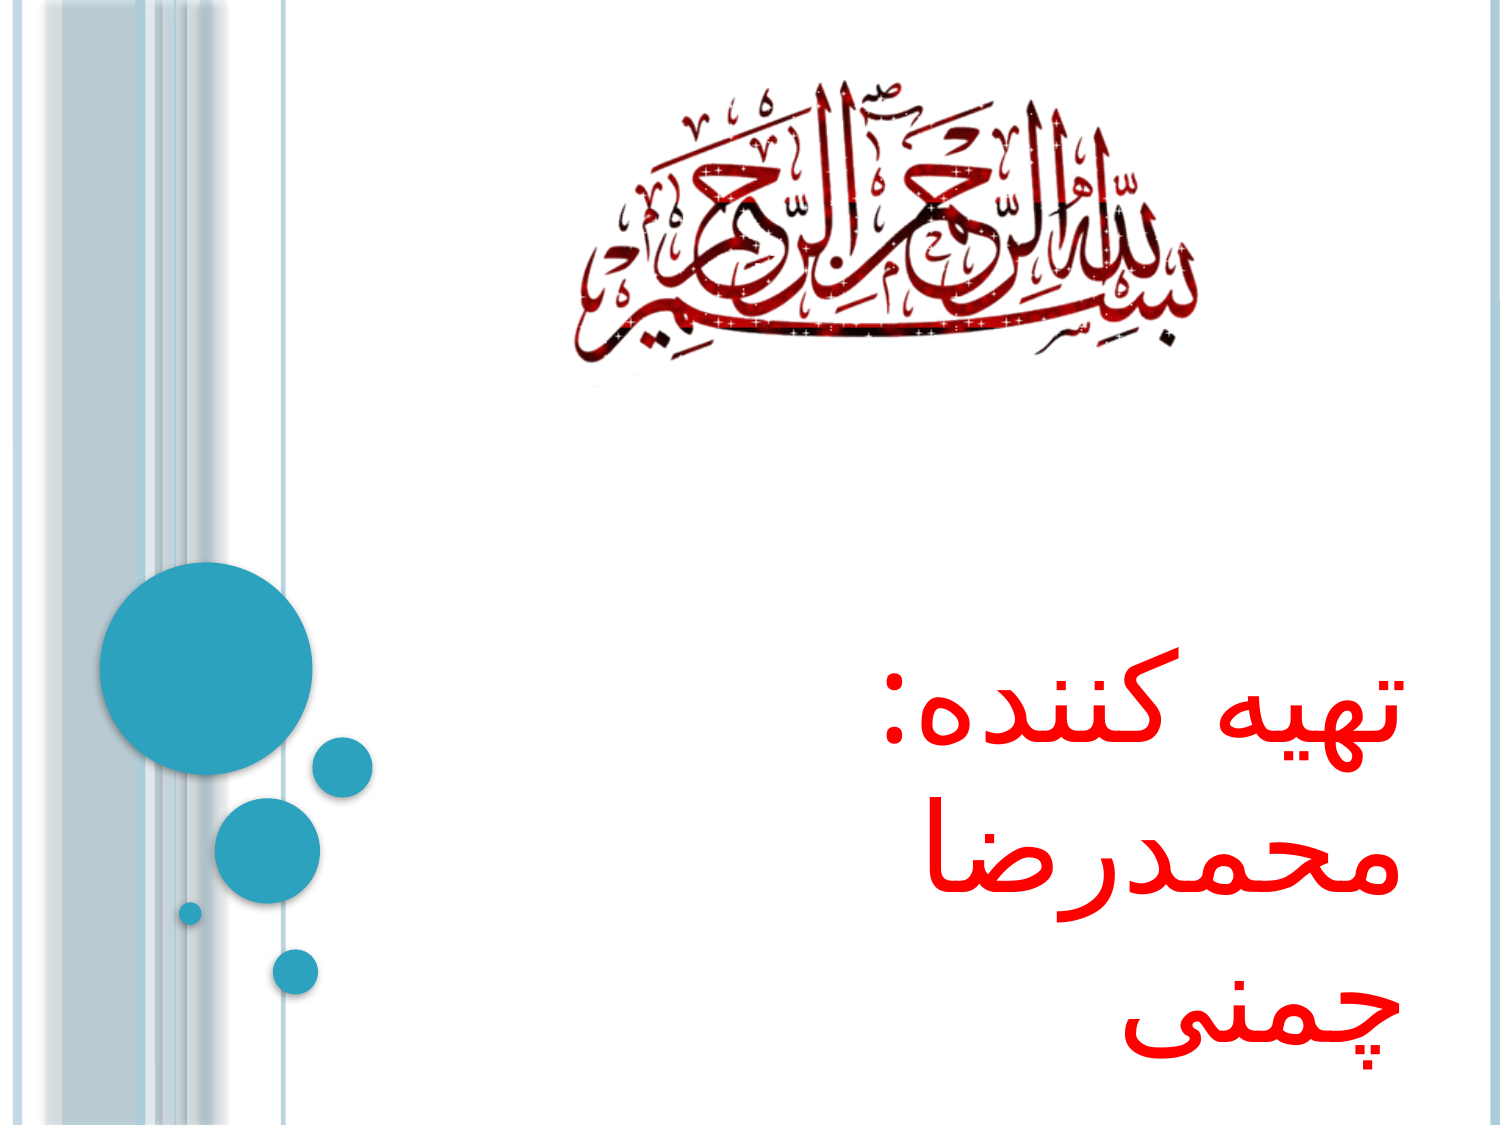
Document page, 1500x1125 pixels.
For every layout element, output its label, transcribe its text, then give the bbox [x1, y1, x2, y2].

text_box تهیه کننده: محمدرضا چمنی [620, 609, 1424, 1075]
picture [548, 54, 1214, 476]
